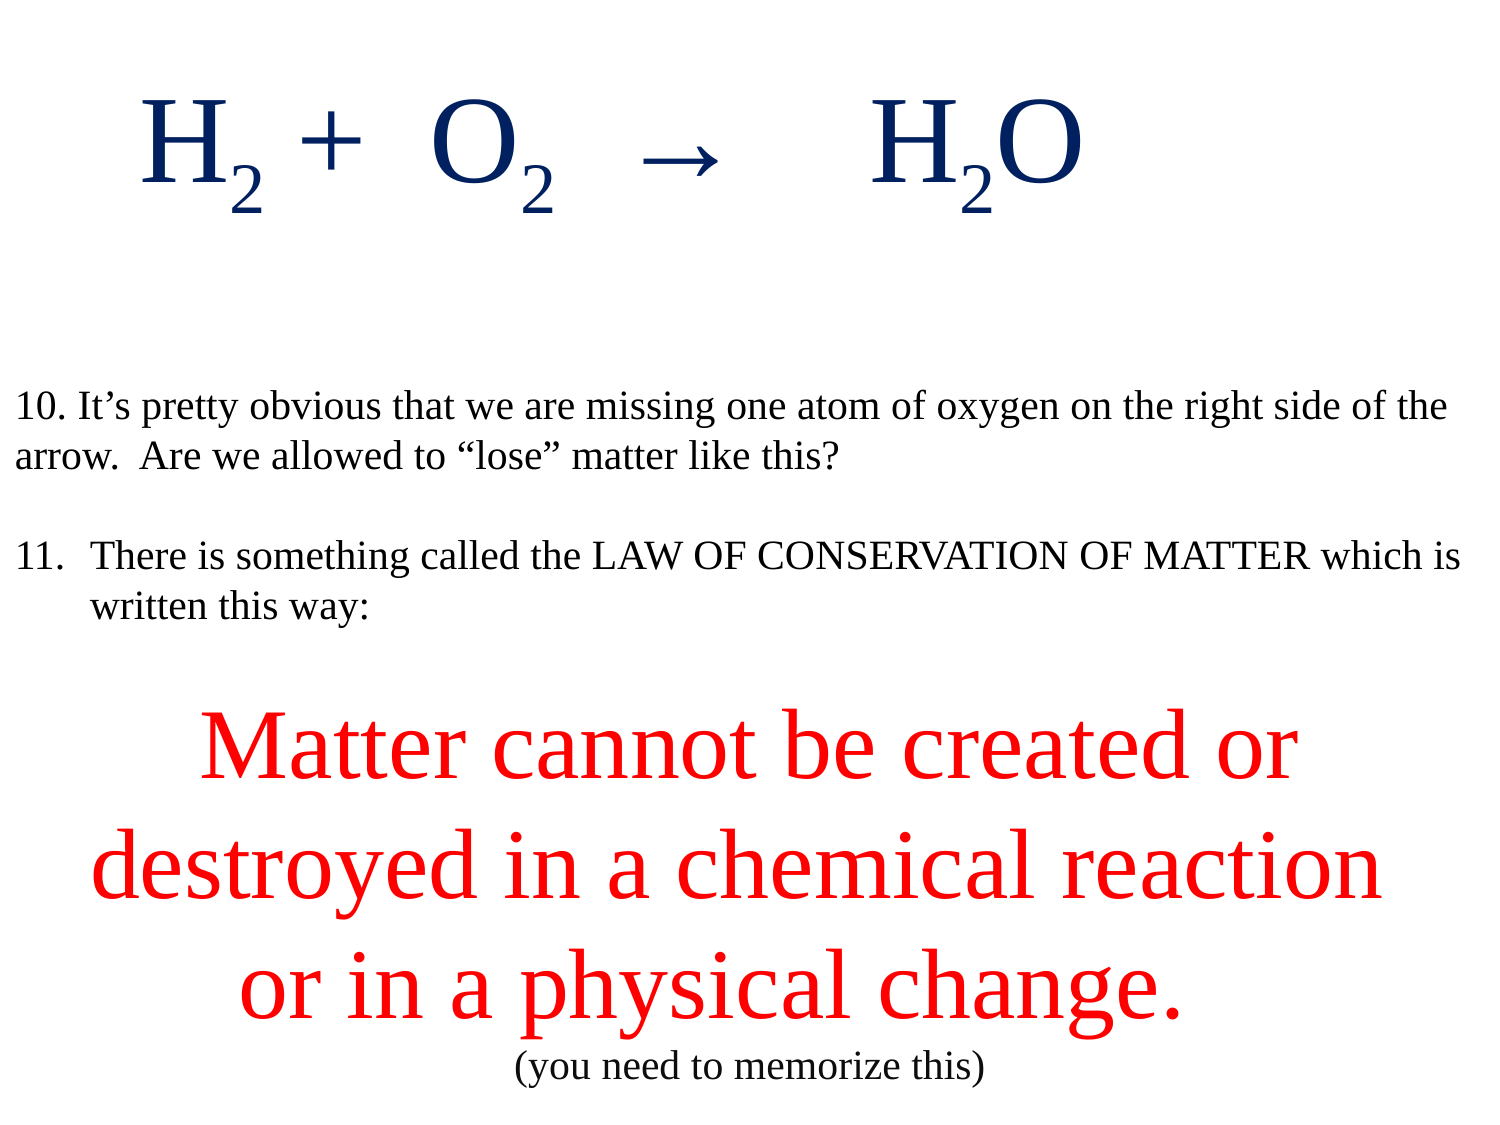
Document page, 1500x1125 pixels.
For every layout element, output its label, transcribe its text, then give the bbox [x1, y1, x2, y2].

text_box H2 + O2 → H2O 10. It’s pretty obvious that we are missing one atom of oxygen on the right side of the arrow. Are we allowed to “lose” matter like this? There is something called the LAW OF CONSERVATION OF MATTER which is written this way: Matter cannot be created or destroyed in a chemical reaction or in a physical change. (you need to memorize this) [0, 0, 1500, 1096]
